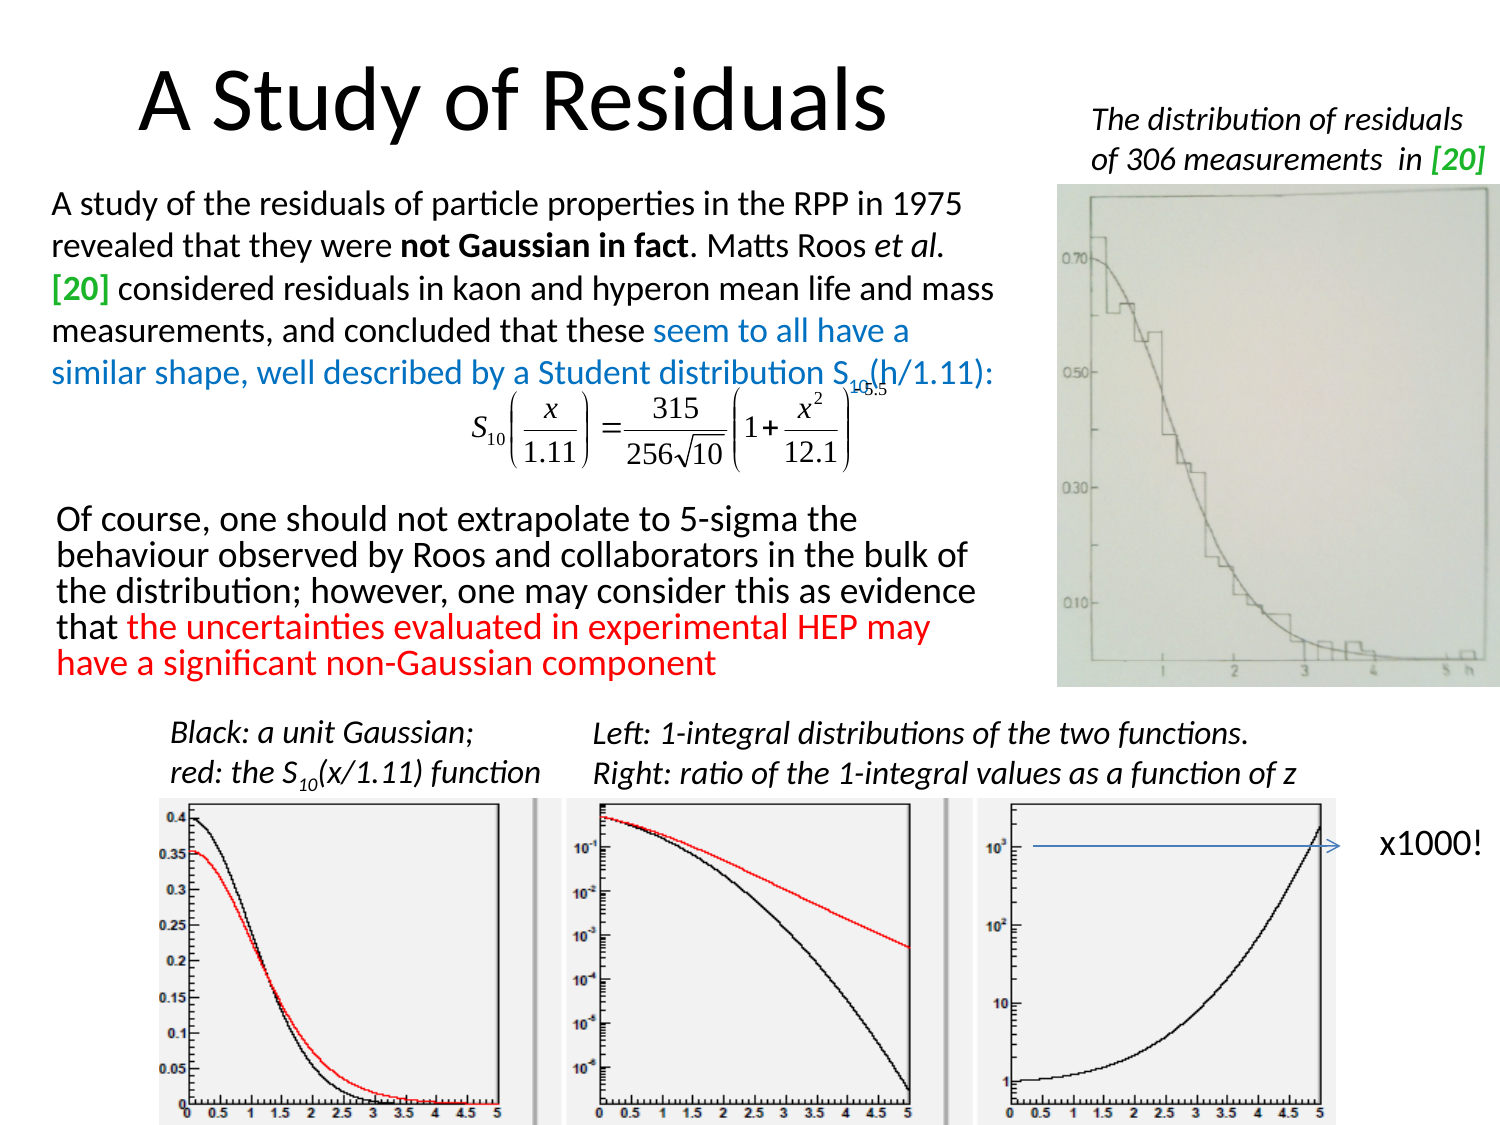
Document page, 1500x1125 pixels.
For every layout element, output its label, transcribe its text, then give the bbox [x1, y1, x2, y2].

text_box x1000! [1364, 810, 1500, 871]
list A study of the residuals of particle properties in the RPP in 1975 revealed that they were not Gaussian in fact. Matts Roos et al. [20] considered residuals in kaon and hyperon mean life and mass measurements, and concluded that these seem to all have a similar shape, well described by a Student distribution S10(h/1.11): [0, 172, 1022, 421]
picture [1056, 184, 1500, 687]
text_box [466, 375, 892, 480]
text_box Left: 1-integral distributions of the two functions. Right: ratio of the 1-integral values as a function of z [578, 704, 1313, 797]
picture [159, 798, 1337, 1125]
text_box Black: a unit Gaussian; red: the S10(x/1.11) function [155, 702, 557, 801]
text_box The distribution of residuals of 306 measurements in [20] [1076, 89, 1500, 183]
title A Study of Residuals [0, 0, 1034, 188]
text_box Of course, one should not extrapolate to 5-sigma the behaviour observed by Roos and collaborators in the bulk of the distribution; however, one may consider this as evidence that the uncertainties evaluated in experimental HEP may have a significant non-Gaussian component [41, 495, 1022, 691]
